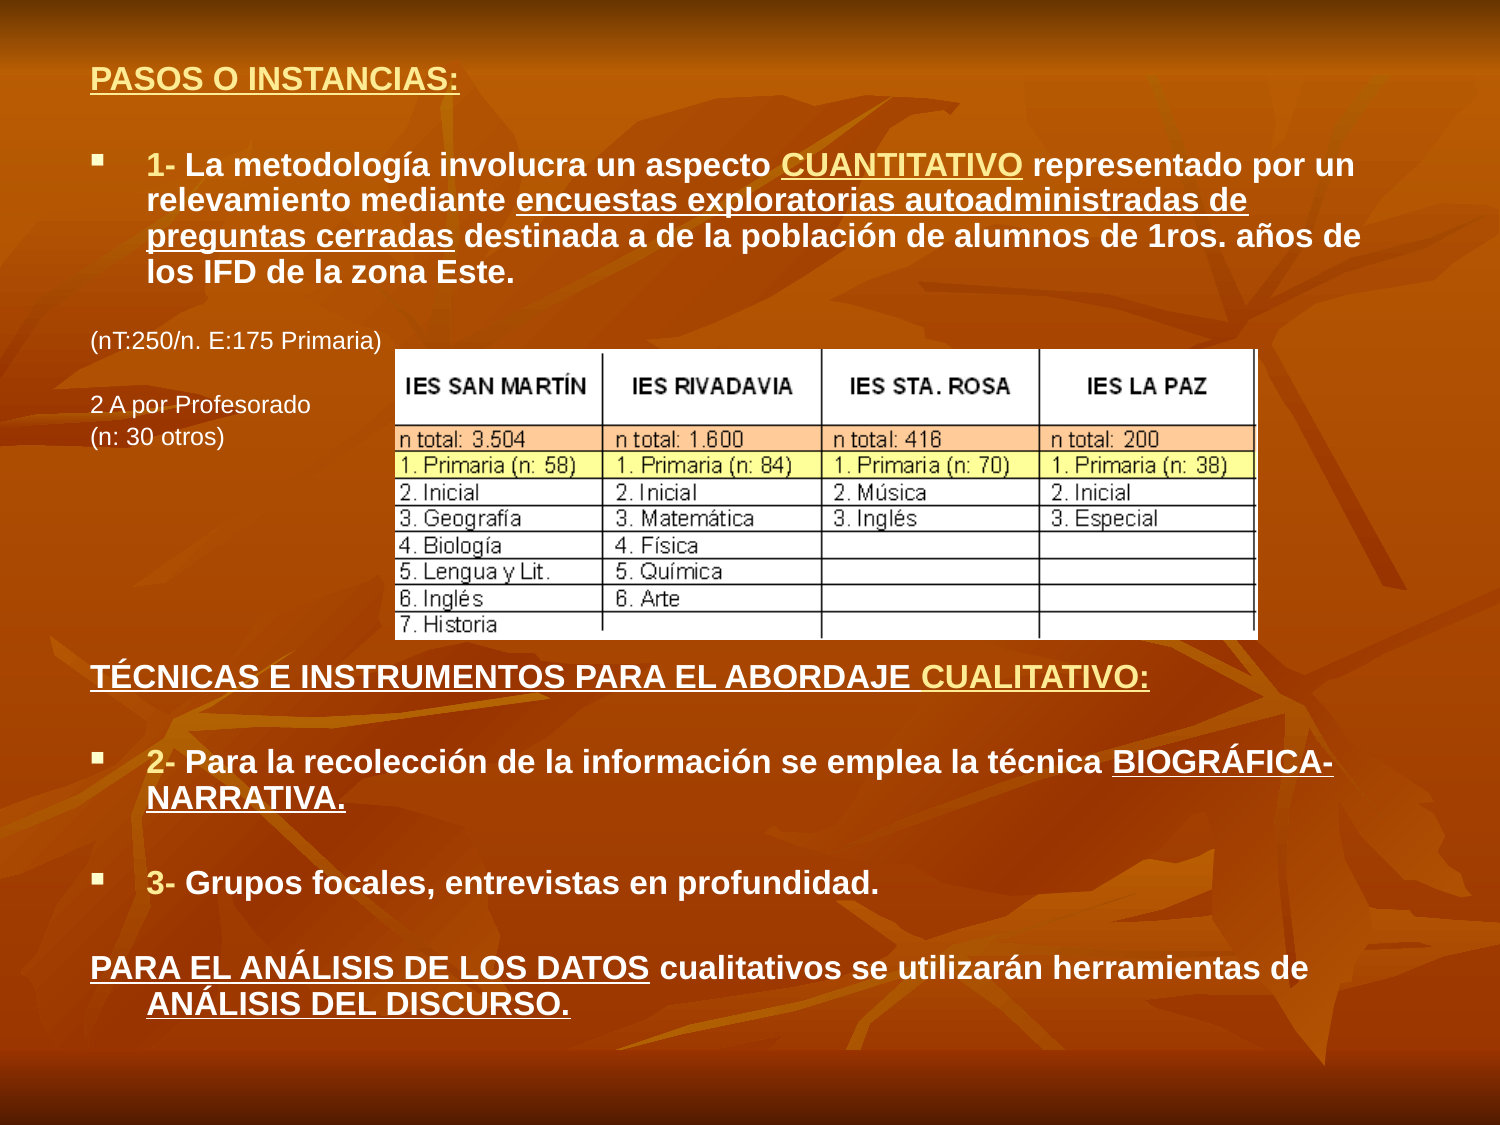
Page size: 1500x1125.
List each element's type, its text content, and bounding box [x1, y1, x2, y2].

list PASOS O INSTANCIAS: 1- La metodología involucra un aspecto CUANTITATIVO representado por un relevamiento mediante encuestas exploratorias autoadministradas de preguntas cerradas destinada a de la población de alumnos de 1ros. años de los IFD de la zona Este. (nT:250/n. E:175 Primaria) 2 A por Profesorado (n: 30 otros) TÉCNICAS E INSTRUMENTOS PARA EL ABORDAJE CUALITATIVO: 2- Para la recolección de la información se emplea la técnica BIOGRÁFICA-NARRATIVA. 3- Grupos focales, entrevistas en profundidad. PARA EL ANÁLISIS DE LOS DATOS cualitativos se utilizarán herramientas de ANÁLISIS DEL DISCURSO. [74, 54, 1426, 1071]
picture [395, 349, 1259, 641]
